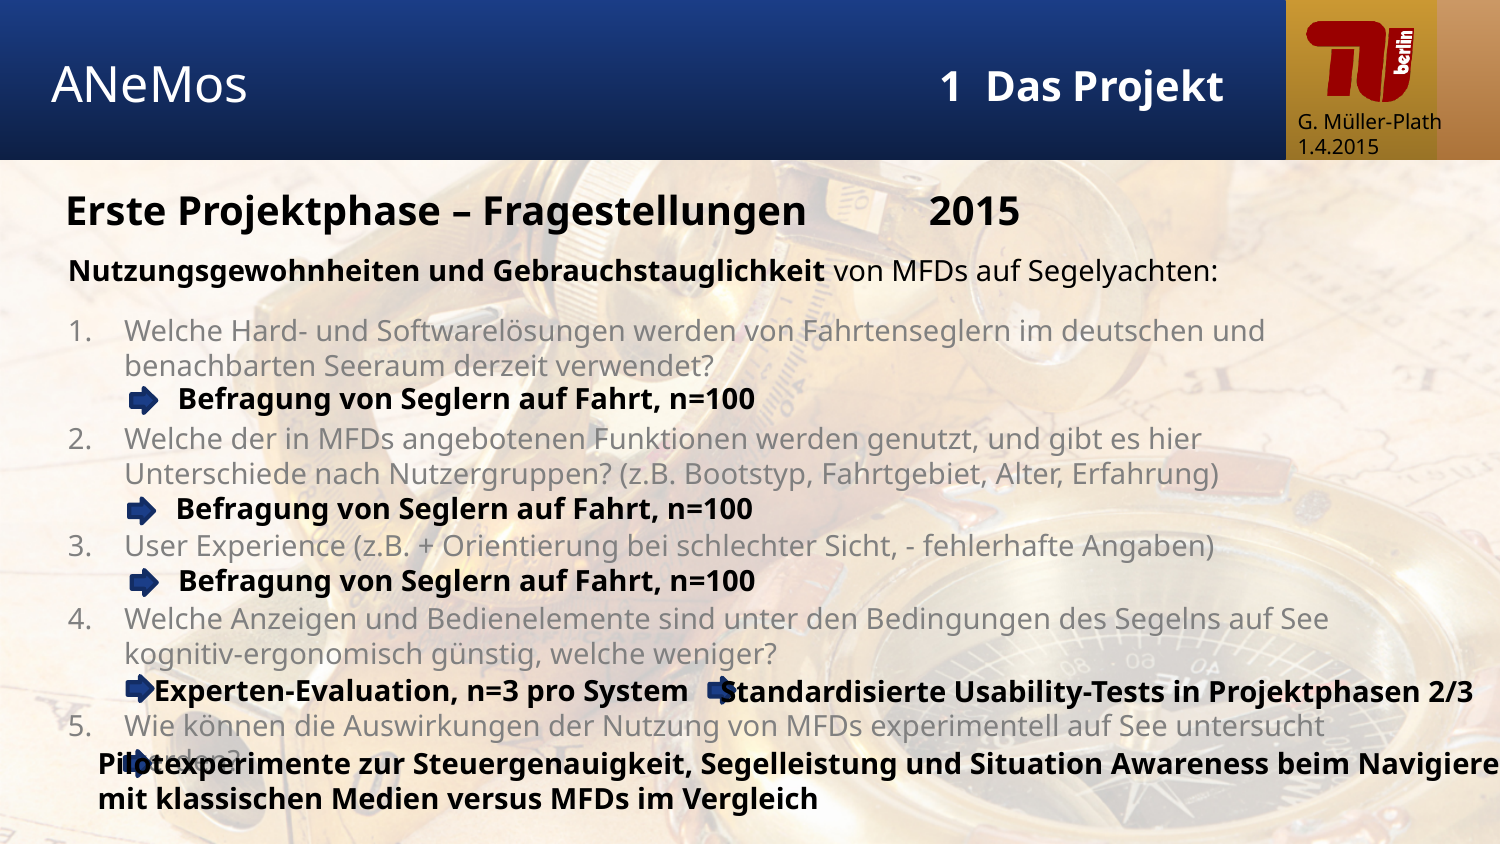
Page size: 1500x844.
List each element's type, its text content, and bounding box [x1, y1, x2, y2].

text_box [124, 738, 1463, 825]
text_box Nutzungsgewohnheiten und Gebrauchstauglichkeit von MFDs auf Segelyachten: Welche Hard- und Softwarelösungen werden von Fahrtenseglern im deutschen und benachbarten Seeraum derzeit verwendet? Welche der in MFDs angebotenen Funktionen werden genutzt, und gibt es hier Unterschiede nach Nutzergruppen? (z.B. Bootstyp, Fahrtgebiet, Alter, Erfahrung) User Experience (z.B. + Orientierung bei schlechter Sicht, - fehlerhafte Angaben) Welche Anzeigen und Bedienelemente sind unter den Bedingungen des Segelns auf See kognitiv-ergonomisch günstig, welche weniger? Wie können die Auswirkungen der Nutzung von MFDs experimentell auf See untersucht werden? [53, 245, 1391, 844]
text_box 1 Das Projekt [924, 34, 1277, 136]
list Erste Projektphase – Fragestellungen 2015 [50, 178, 1400, 254]
picture [0, 159, 1500, 844]
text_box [1282, 21, 1458, 168]
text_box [130, 372, 1071, 424]
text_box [127, 664, 689, 716]
title ANeMos [0, 12, 325, 154]
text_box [131, 554, 1072, 606]
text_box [709, 665, 1451, 717]
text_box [128, 483, 1069, 535]
